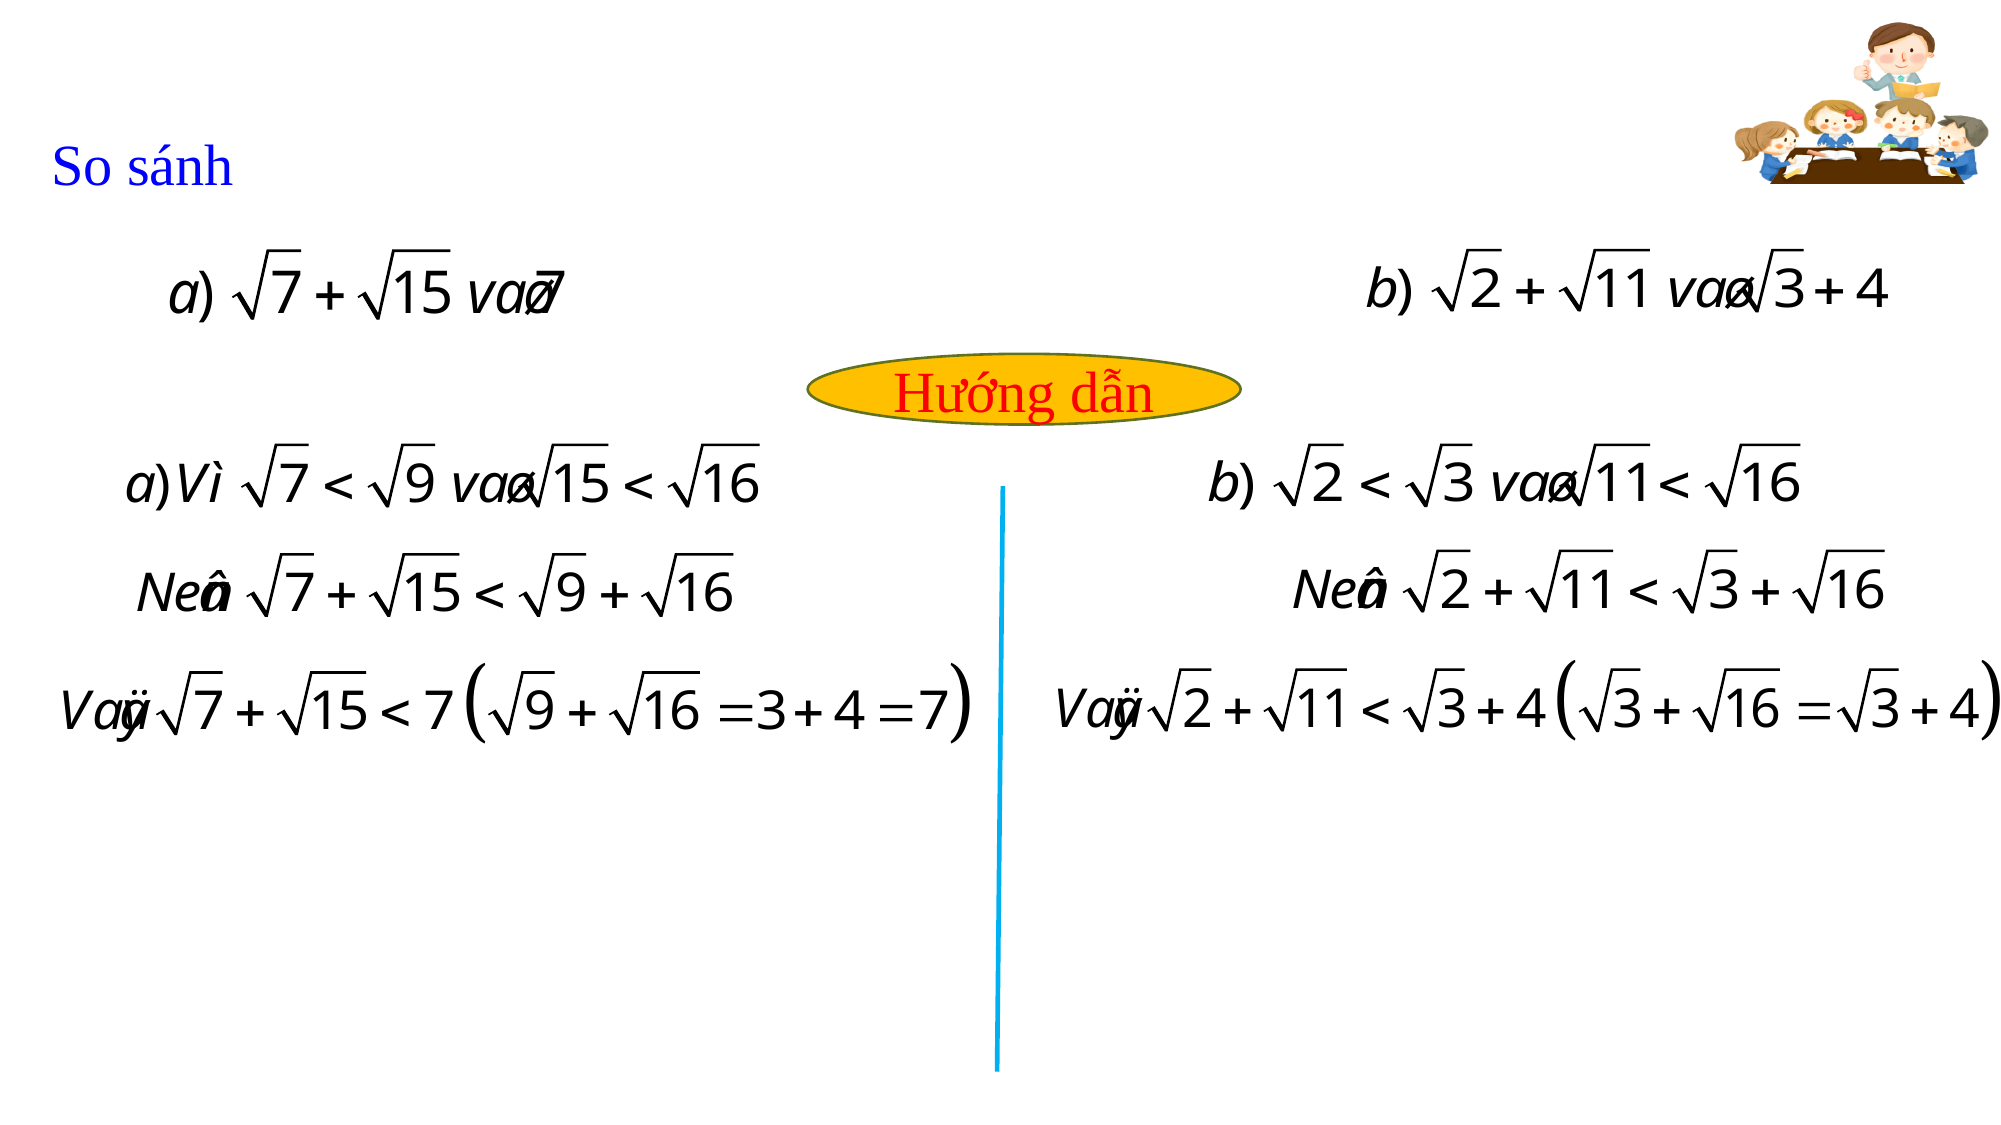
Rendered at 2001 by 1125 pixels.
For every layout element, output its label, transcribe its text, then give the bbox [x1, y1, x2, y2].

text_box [1204, 438, 1807, 520]
text_box Hướng dẫn [806, 352, 1242, 426]
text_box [1361, 243, 1889, 325]
picture [1727, 0, 2000, 184]
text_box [121, 438, 765, 520]
text_box So sánh [21, 119, 347, 205]
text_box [996, 485, 1004, 1072]
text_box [58, 662, 972, 771]
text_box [1053, 659, 2000, 768]
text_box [130, 548, 739, 630]
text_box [163, 243, 566, 334]
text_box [1286, 544, 1890, 626]
